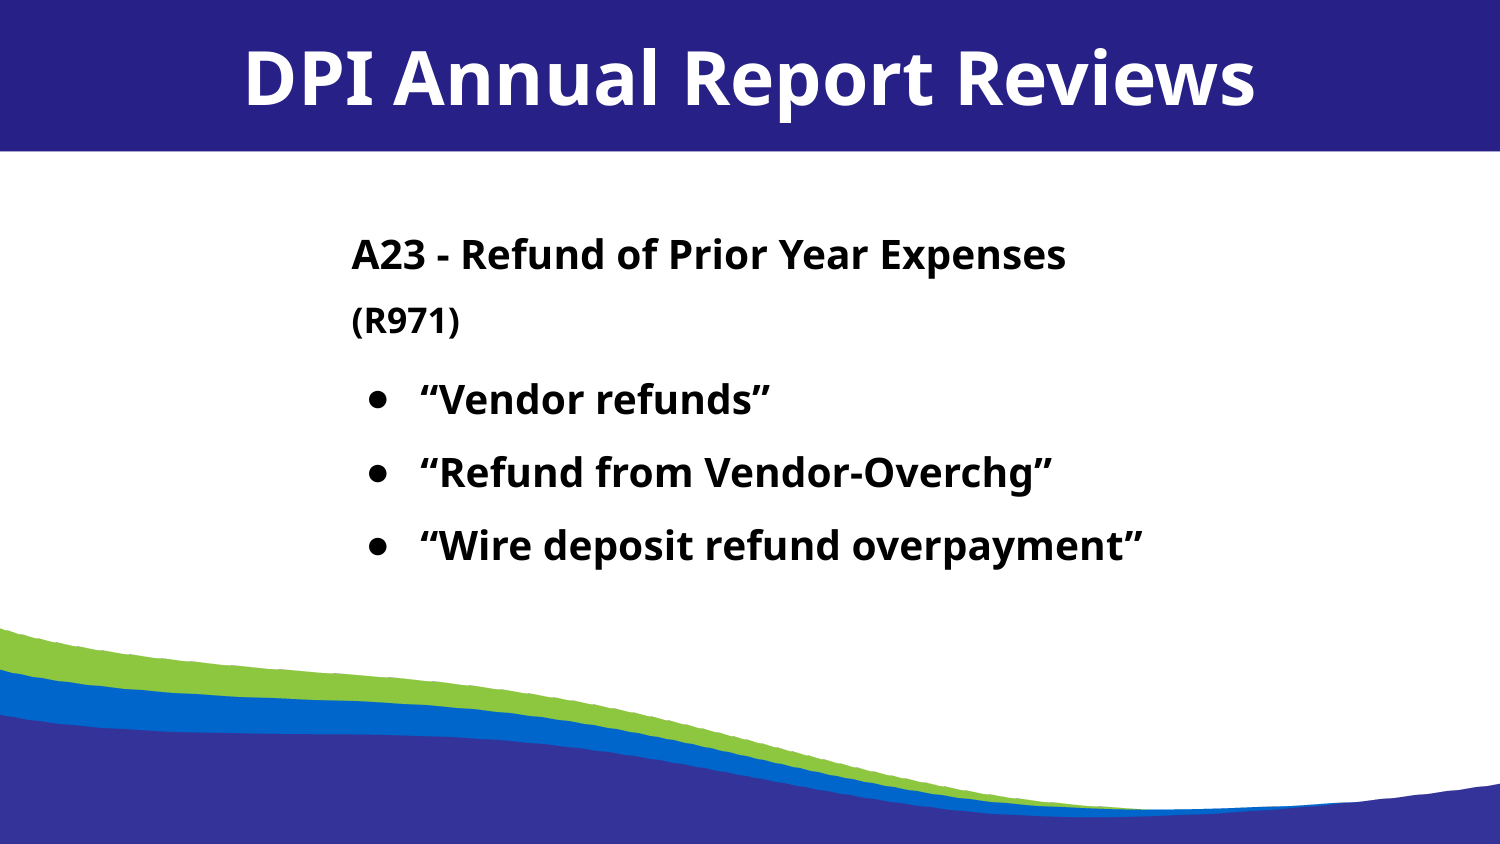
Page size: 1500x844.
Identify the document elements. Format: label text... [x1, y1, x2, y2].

list DPI Annual Report Reviews [0, 0, 1500, 152]
list A23 - Refund of Prior Year Expenses (R971) “Vendor refunds” “Refund from Vendor-Overchg” “Wire deposit refund overpayment” [336, 196, 1165, 609]
picture [0, 608, 1500, 844]
